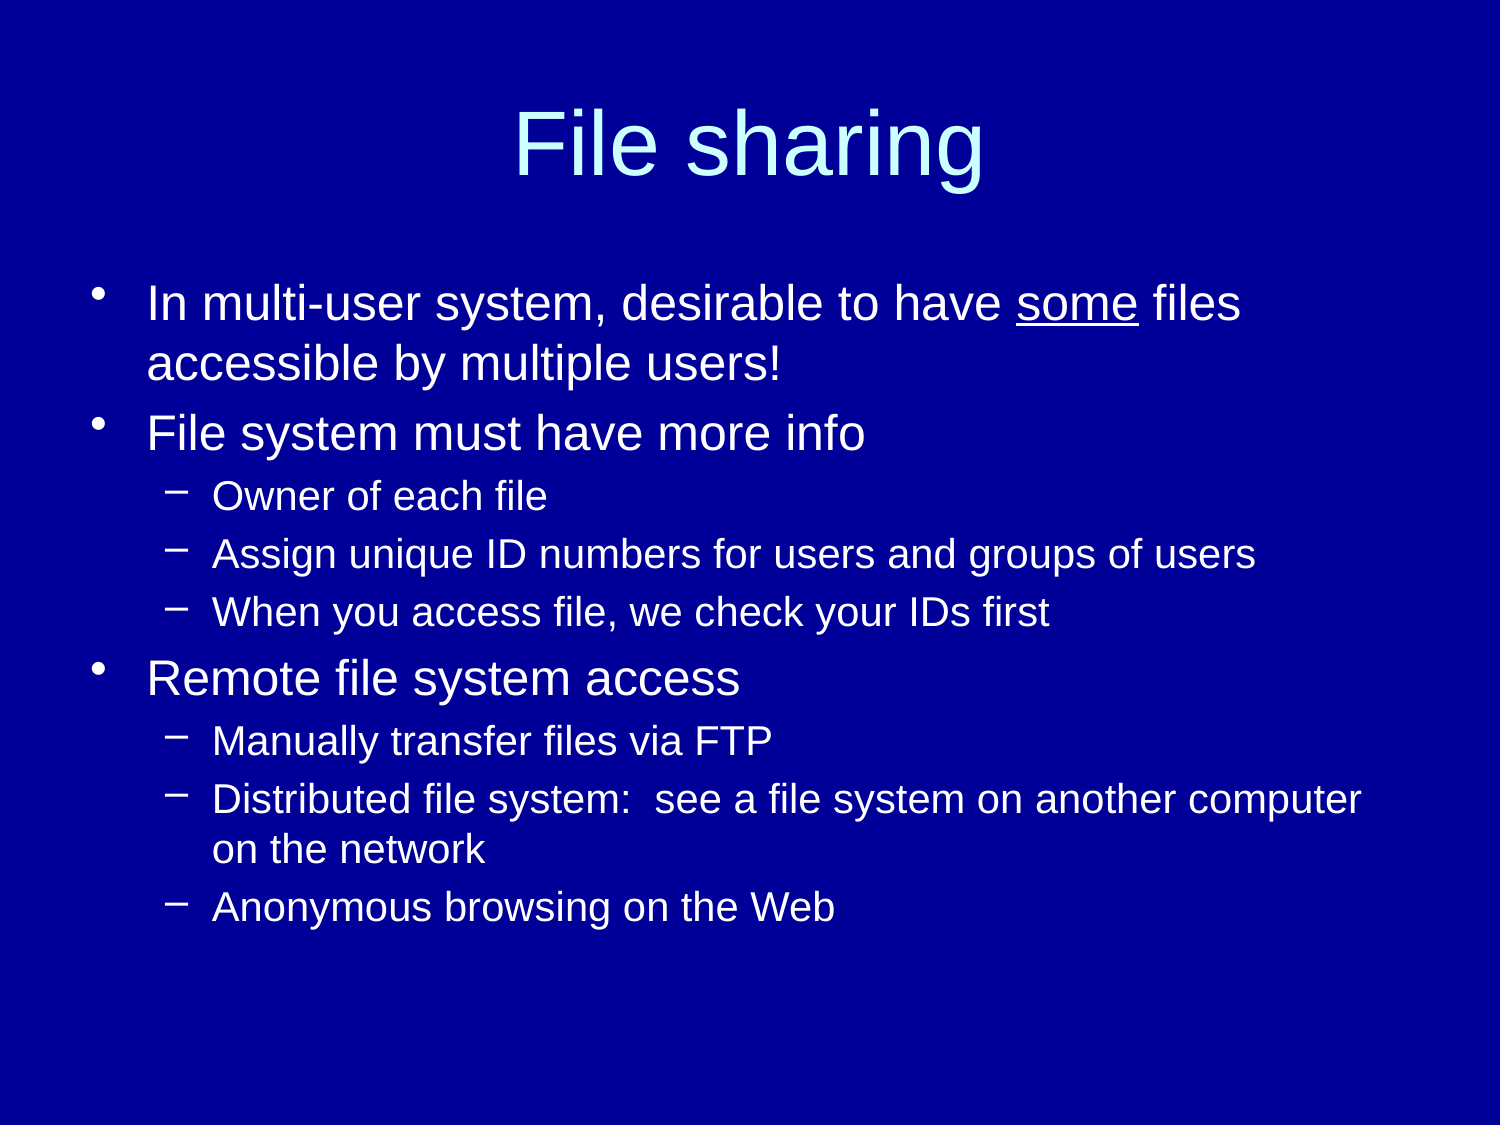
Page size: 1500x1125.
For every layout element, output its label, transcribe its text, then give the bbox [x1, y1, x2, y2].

list In multi-user system, desirable to have some files accessible by multiple users! File system must have more info Owner of each file Assign unique ID numbers for users and groups of users When you access file, we check your IDs first Remote file system access Manually transfer files via FTP Distributed file system: see a file system on another computer on the network Anonymous browsing on the Web [75, 262, 1425, 1005]
title File sharing [75, 45, 1425, 233]
